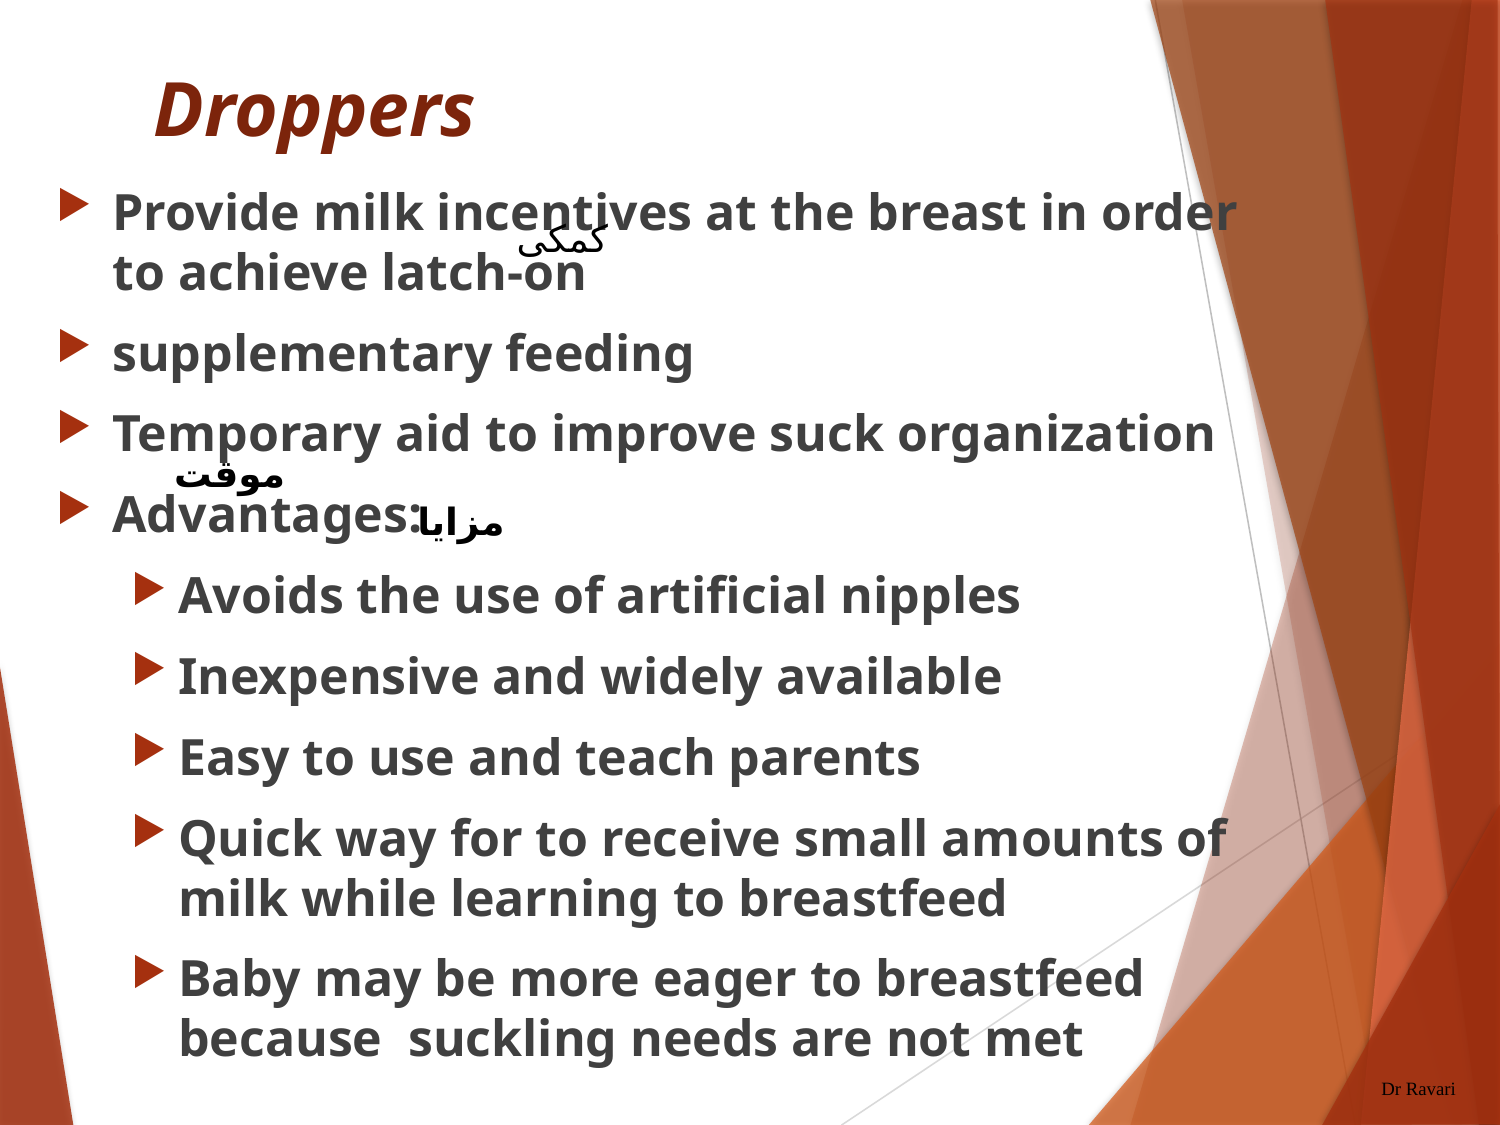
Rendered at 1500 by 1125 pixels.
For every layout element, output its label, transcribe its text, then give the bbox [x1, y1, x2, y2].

list Provide milk incentives at the breast in order to achieve latch-on supplementary feeding Temporary aid to improve suck organization Advantages: Avoids the use of artificial nipples Inexpensive and widely available Easy to use and teach parents Quick way for to receive small amounts of milk while learning to breastfeed Baby may be more eager to breastfeed because suckling needs are not met [41, 172, 1270, 998]
text_box کمکی [501, 208, 668, 268]
text_box Dr Ravari [1337, 1049, 1500, 1125]
text_box Droppers [139, 54, 512, 160]
text_box مزایا [402, 490, 627, 551]
text_box موقت [159, 442, 313, 503]
